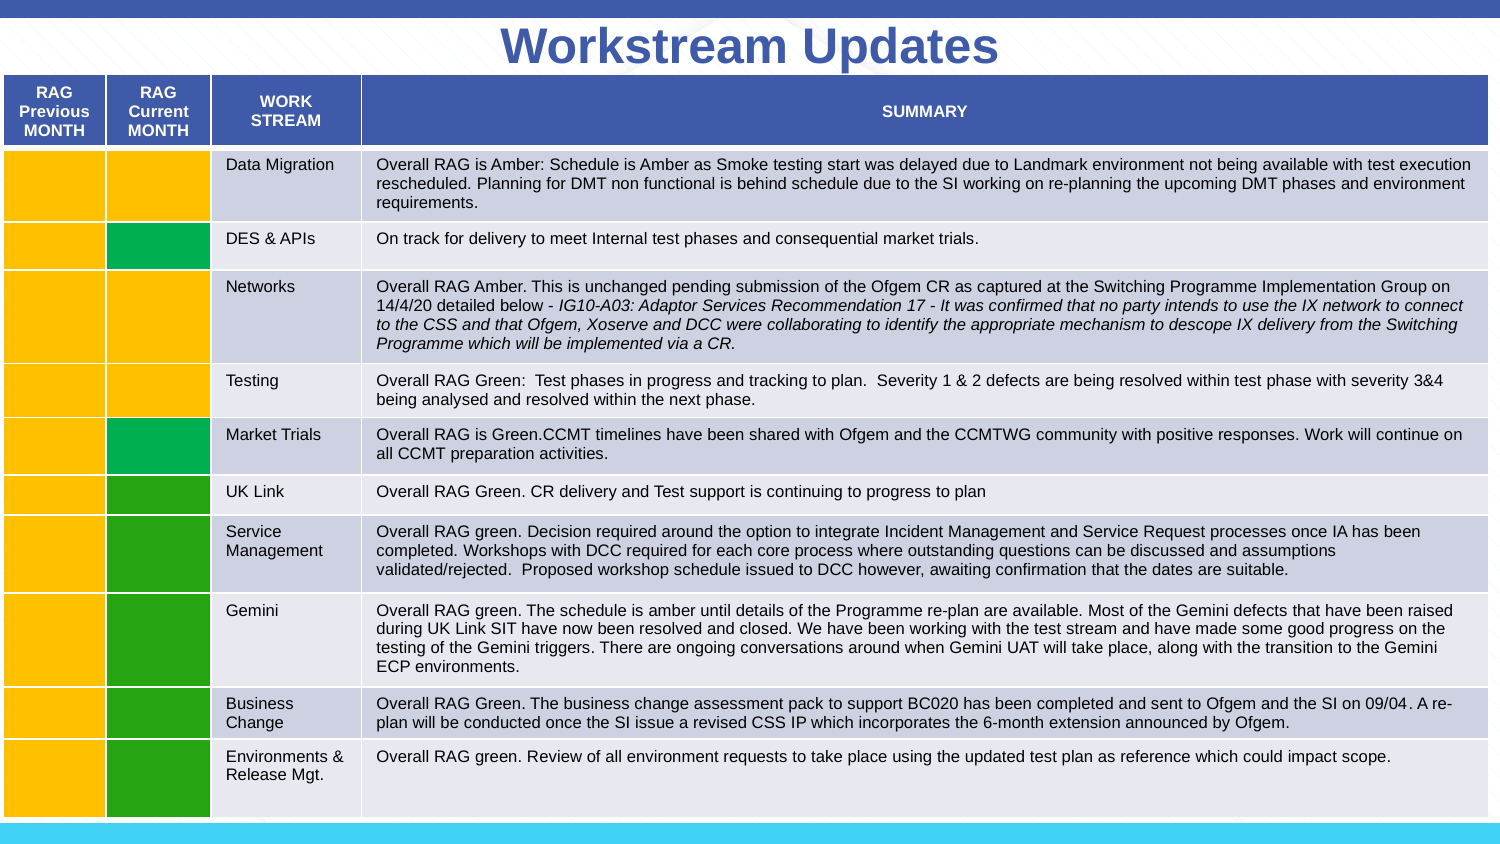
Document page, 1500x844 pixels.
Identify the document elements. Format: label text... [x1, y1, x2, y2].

table_cell [4, 364, 105, 417]
table_cell [4, 516, 105, 592]
table_cell [107, 594, 210, 686]
table_cell Testing [212, 364, 361, 417]
table_cell [4, 418, 105, 474]
table_cell Overall RAG green. Decision required around the option to integrate Incident Management and Service Request processes once IA has been completed. Workshops with DCC required for each core process where outstanding questions can be discussed and assumptions validated/rejected. Proposed workshop schedule issued to DCC however, awaiting confirmation that the dates are suitable. [362, 516, 1488, 592]
table_cell Overall RAG Amber. This is unchanged pending submission of the Ofgem CR as captured at the Switching Programme Implementation Group on 14/4/20 detailed below - IG10-A03: Adaptor Services Recommendation 17 - It was confirmed that no party intends to use the IX network to connect to the CSS and that Ofgem, Xoserve and DCC were collaborating to identify the appropriate mechanism to descope IX delivery from the Switching Programme which will be implemented via a CR. [362, 271, 1488, 363]
table_cell [107, 418, 210, 474]
table_cell Overall RAG Green. The business change assessment pack to support BC020 has been completed and sent to Ofgem and the SI on 09/04​. A re-plan will be conducted once the SI issue a revised CSS IP which incorporates the 6-month extension announced by Ofgem. [362, 688, 1488, 738]
table_cell Business Change [212, 688, 361, 738]
table_cell Gemini [212, 594, 361, 686]
table_cell Market Trials [212, 418, 361, 474]
table_cell [107, 223, 210, 269]
table_cell UK Link [212, 476, 361, 514]
table_cell [4, 594, 105, 686]
table_header SUMMARY [362, 75, 1488, 145]
table_cell Environments & Release Mgt. [212, 740, 361, 817]
table_cell Service Management [212, 516, 361, 592]
table_cell Overall RAG green. Review of all environment requests to take place using the updated test plan as reference which could impact scope. [362, 740, 1488, 817]
table_cell Overall RAG is Amber: Schedule is Amber as Smoke testing start was delayed due to Landmark environment not being available with test execution rescheduled. Planning for DMT non functional is behind schedule due to the SI working on re-planning the upcoming DMT phases and environment requirements. [362, 151, 1488, 221]
table_cell [4, 151, 105, 221]
table_cell [4, 740, 105, 817]
table_cell [4, 688, 105, 738]
table_cell [107, 151, 210, 221]
table_cell [107, 516, 210, 592]
table_cell Overall RAG is Green.CCMT timelines have been shared with Ofgem and the CCMTWG community with positive responses. Work will continue on all CCMT preparation activities. [362, 418, 1488, 474]
table_cell [107, 364, 210, 417]
table_cell Overall RAG Green: Test phases in progress and tracking to plan. Severity 1 & 2 defects are being resolved within test phase with severity 3&4 being analysed and resolved within the next phase. [362, 364, 1488, 417]
table_cell [107, 740, 210, 817]
table_cell [107, 271, 210, 363]
table_cell Overall RAG Green. CR delivery and Test support is continuing to progress to plan [362, 476, 1488, 514]
table_cell [4, 476, 105, 514]
table_cell [4, 223, 105, 269]
table_cell [4, 271, 105, 363]
table_cell DES & APIs [212, 223, 361, 269]
table_header RAG Previous MONTH [4, 75, 105, 145]
table_cell Networks [212, 271, 361, 363]
table_cell On track for delivery to meet Internal test phases and consequential market trials. [362, 223, 1488, 269]
table_cell [107, 476, 210, 514]
table_header RAG Current MONTH [107, 75, 210, 145]
table_header WORK STREAM [212, 75, 361, 145]
title Workstream Updates [75, 0, 1425, 74]
table_cell Data Migration [212, 151, 361, 221]
table_cell Overall RAG green. The schedule is amber until details of the Programme re-plan are available. Most of the Gemini defects that have been raised during UK Link SIT have now been resolved and closed. We have been working with the test stream and have made some good progress on the testing of the Gemini triggers. There are ongoing conversations around when Gemini UAT will take place, along with the transition to the Gemini ECP environments. [362, 594, 1488, 686]
picture [0, 0, 1500, 844]
table_cell [107, 688, 210, 738]
